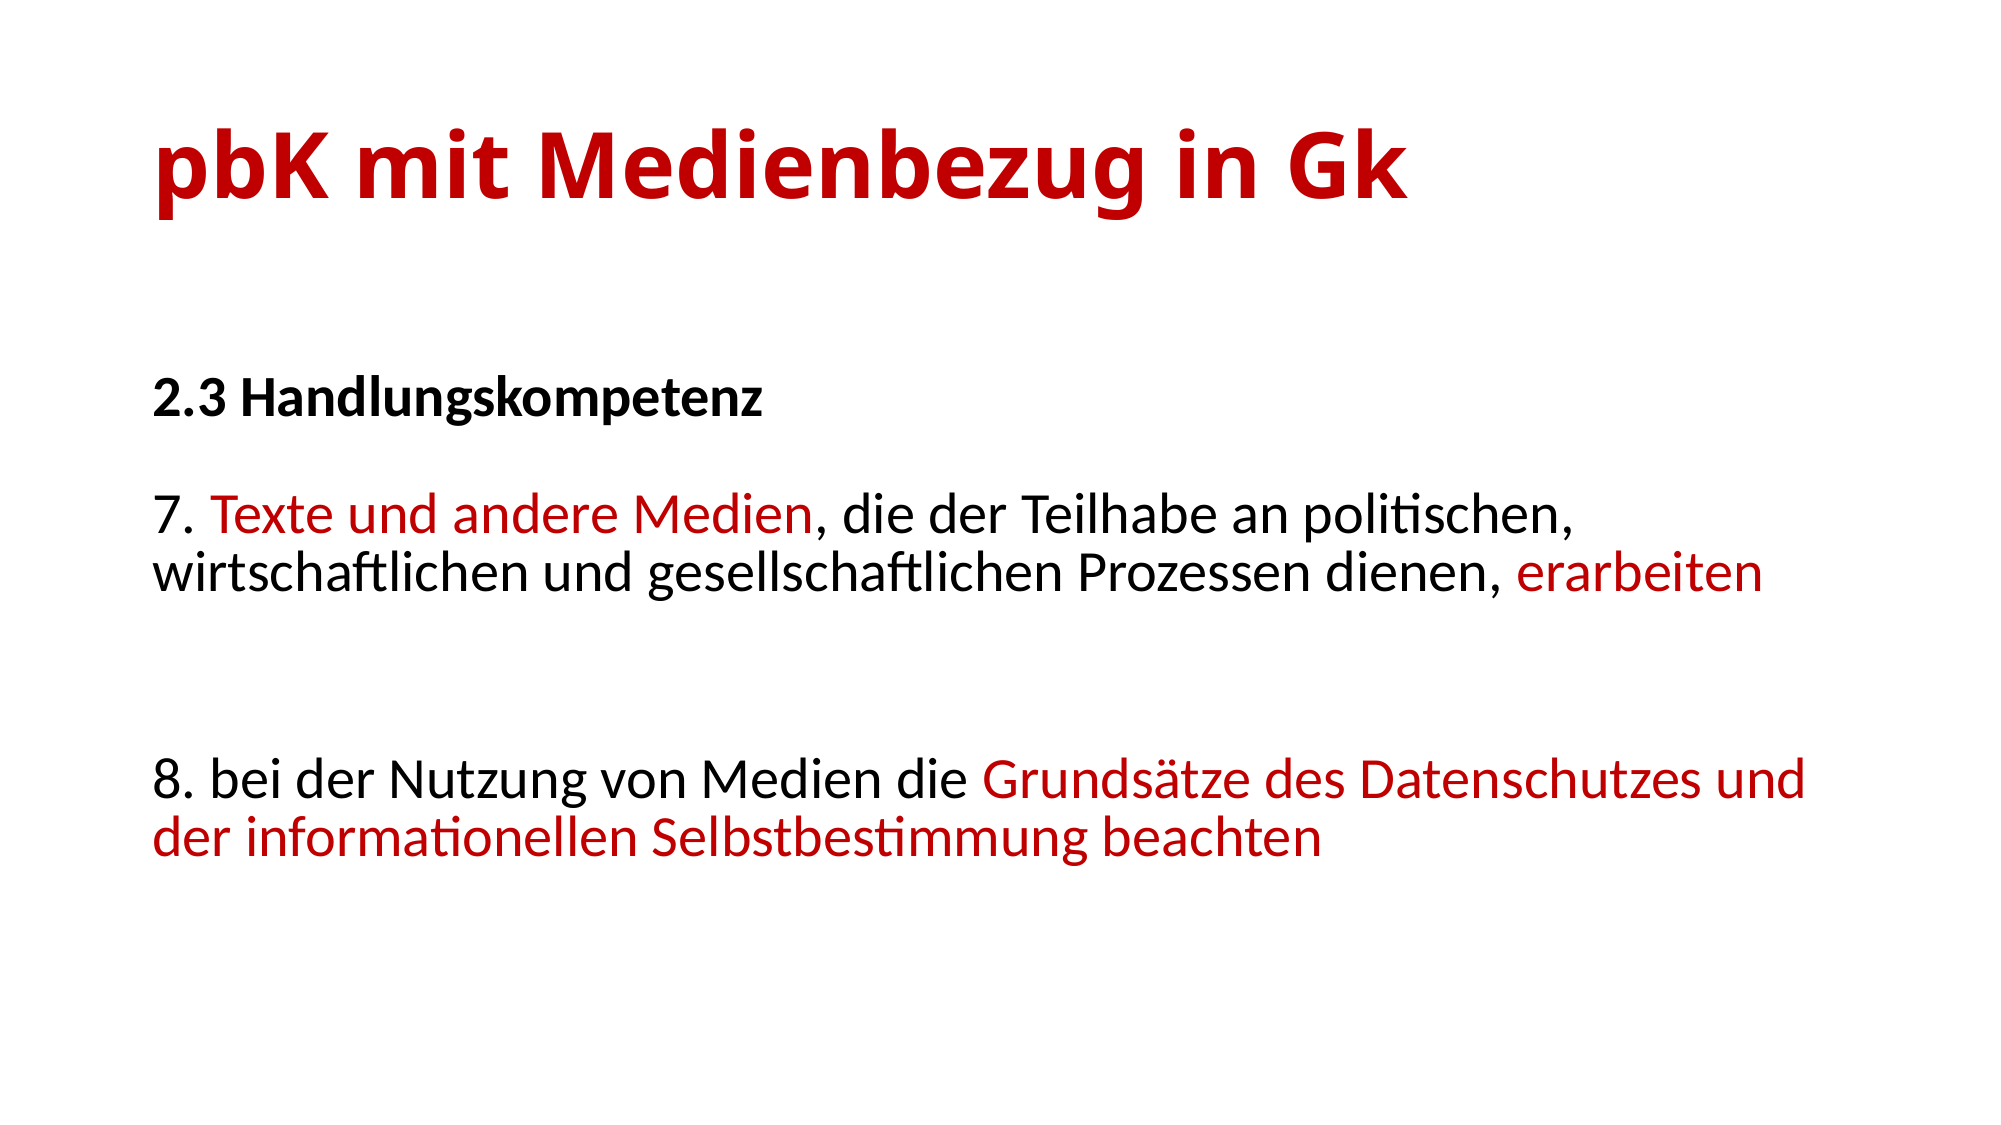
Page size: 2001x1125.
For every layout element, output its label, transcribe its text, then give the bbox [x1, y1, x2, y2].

title pbK mit Medienbezug in Gk [137, 59, 1863, 278]
table_cell 8. bei der Nutzung von Medien die Grundsätze des Datenschutzes und der informationellen Selbstbestimmung beachten [137, 701, 1862, 924]
table_header 2.3 Handlungskompetenz 7. Texte und andere Medien, die der Teilhabe an politischen, wirtschaftlichen und gesellschaftlichen Prozessen dienen, erarbeiten [137, 277, 1862, 701]
